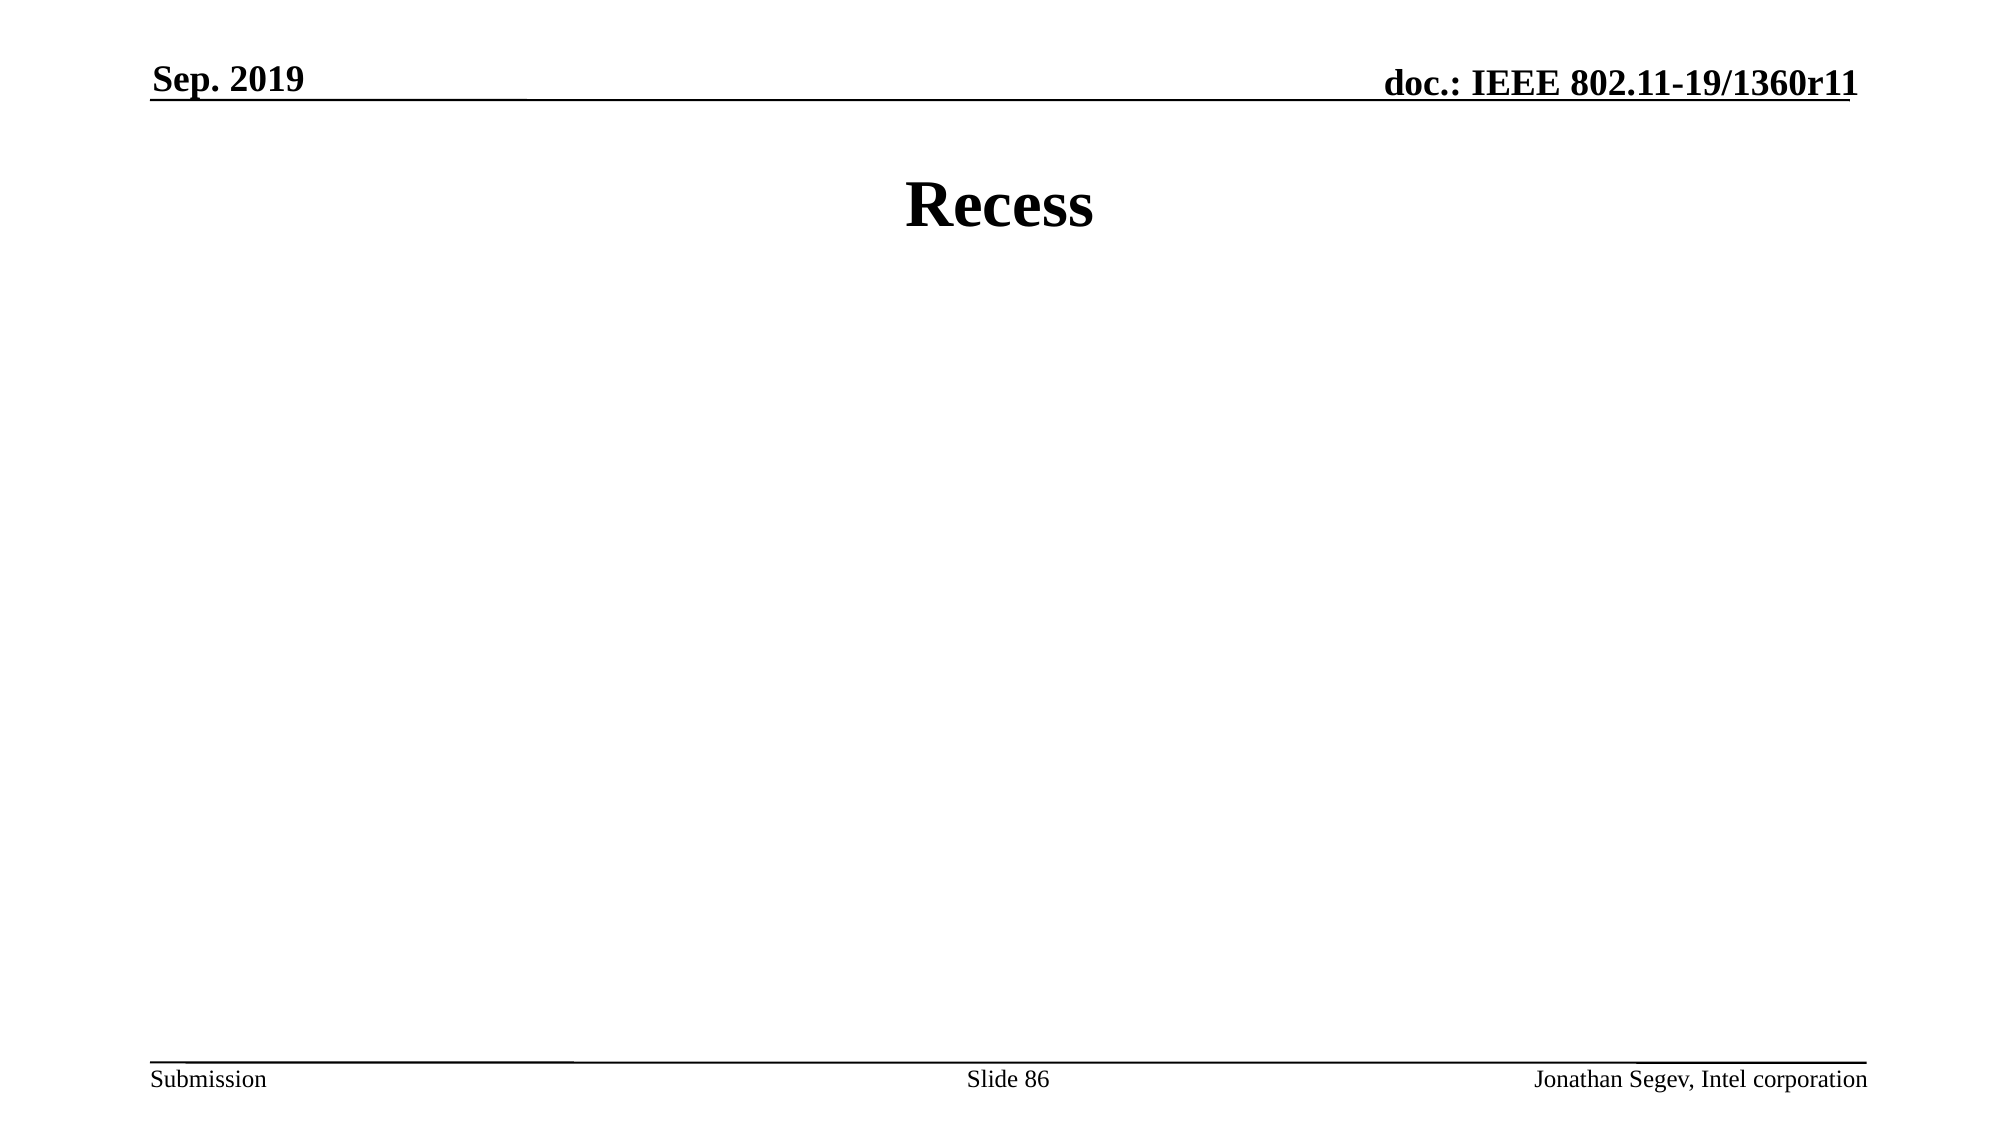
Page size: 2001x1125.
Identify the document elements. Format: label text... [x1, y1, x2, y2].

title Recess [149, 112, 1850, 288]
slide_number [152, 54, 563, 100]
slide_number Slide 86 [950, 1061, 1067, 1123]
footer Jonathan Segev, Intel corporation [1171, 1061, 1869, 1093]
